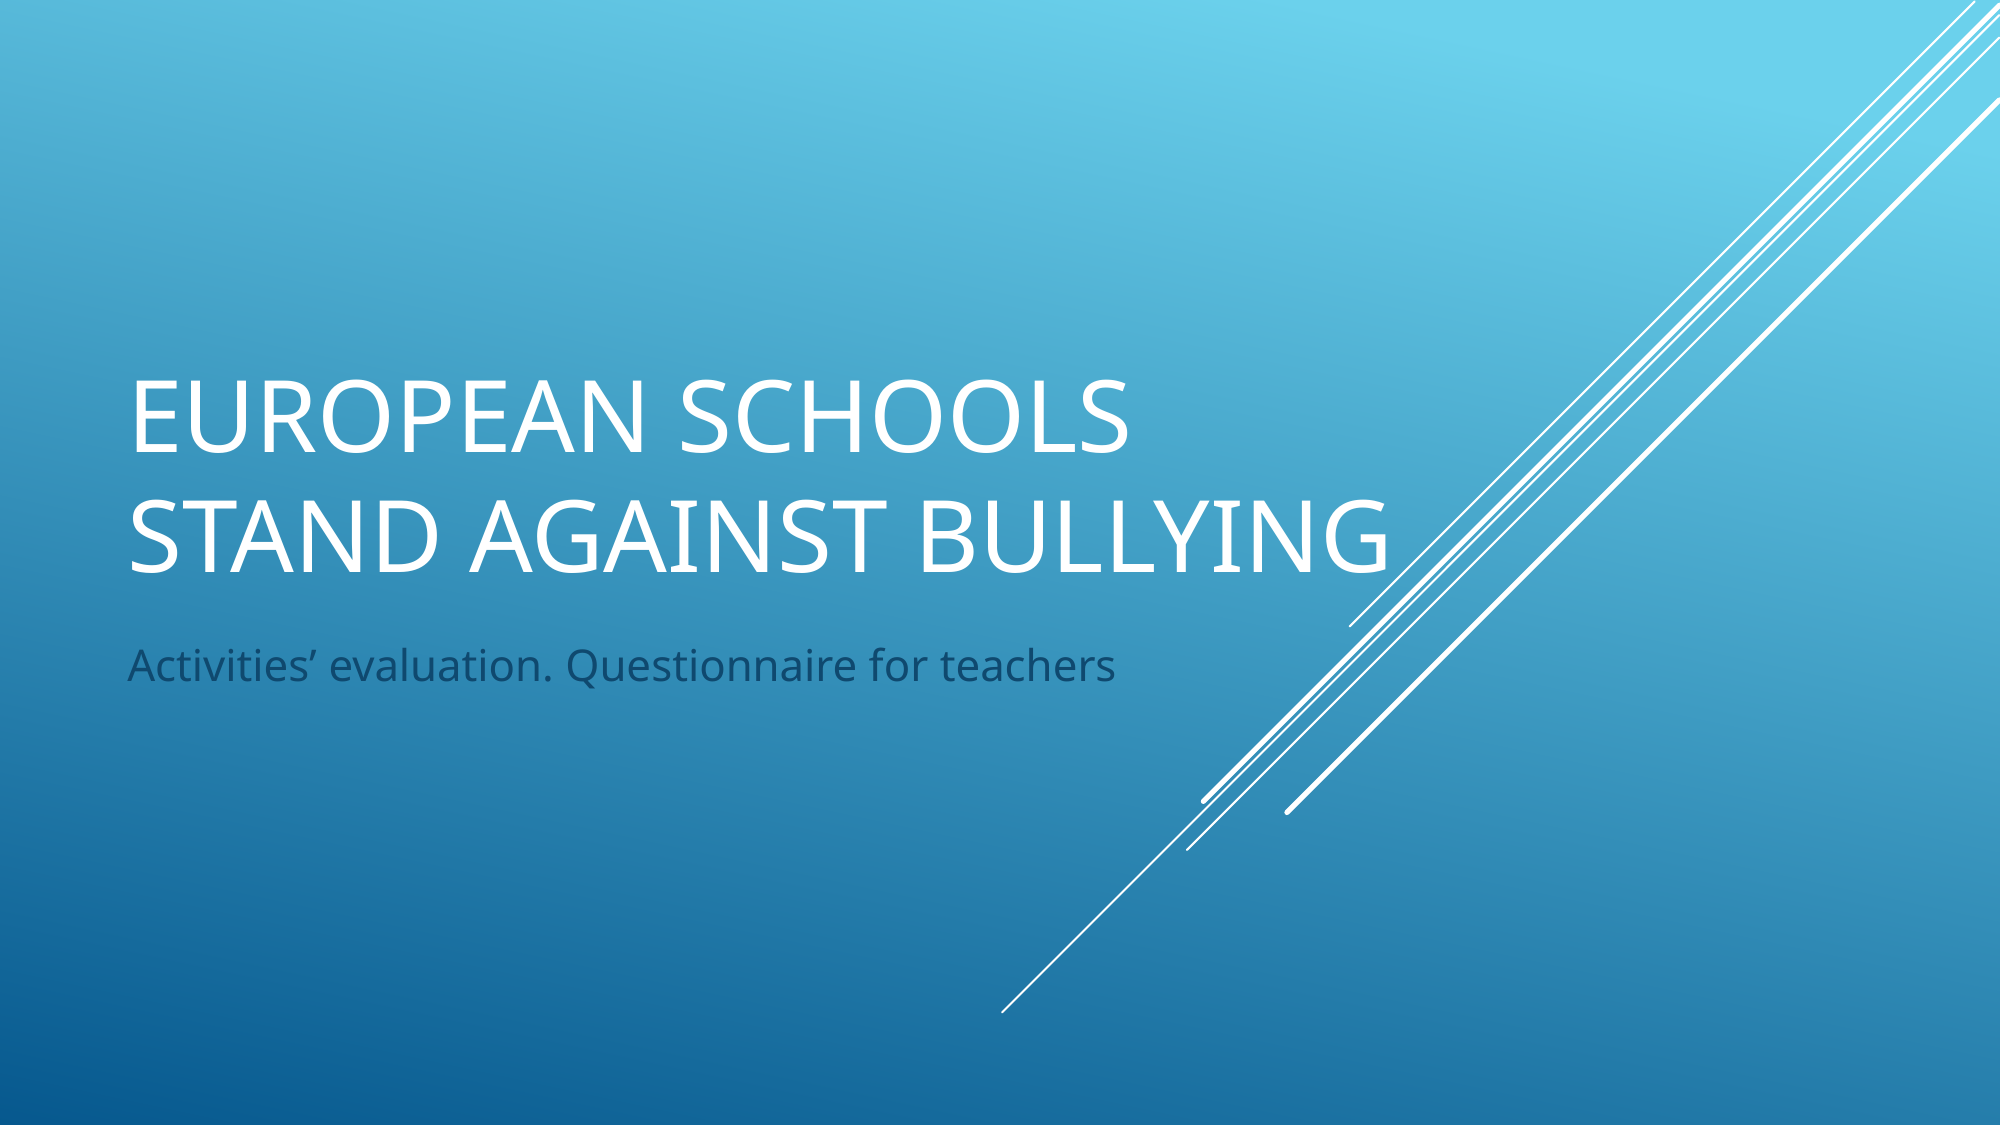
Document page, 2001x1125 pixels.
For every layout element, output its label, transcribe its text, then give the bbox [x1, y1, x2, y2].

subtitle Activities’ evaluation. Questionnaire for teachers [112, 630, 1163, 950]
title EUROPEAN SCHOOLS STANd AGAINST BULLYING [112, 112, 1425, 600]
